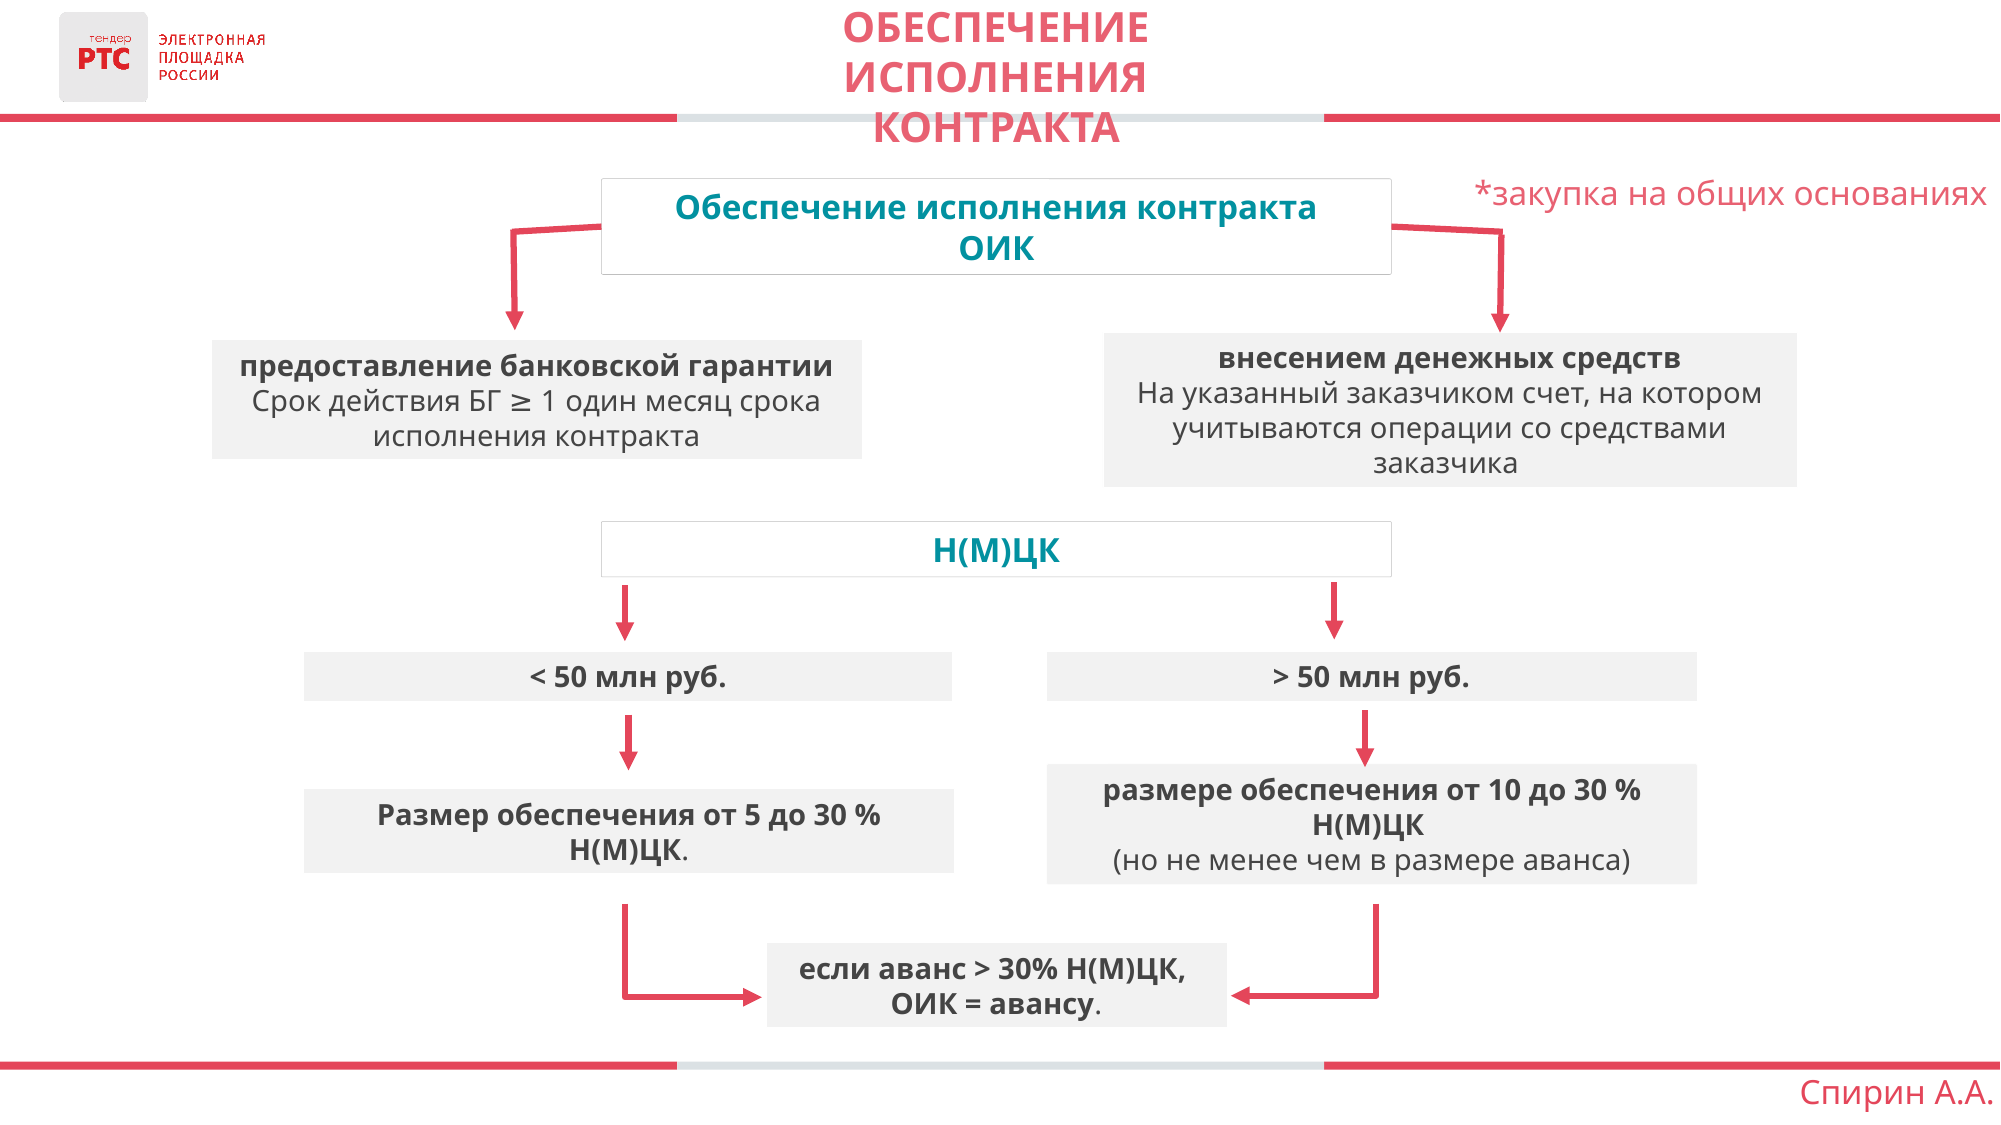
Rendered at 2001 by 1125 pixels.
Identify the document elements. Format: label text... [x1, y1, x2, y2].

text_box *закупка на общих основаниях [1459, 164, 2000, 220]
text_box Спирин А.А. [1784, 1064, 2000, 1119]
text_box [211, 178, 1798, 1038]
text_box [646, 881, 741, 1019]
picture [59, 12, 265, 102]
text_box ОБЕСПЕЧЕНИЕ ИСПОЛНЕНИЯ КОНТРАКТА [702, 0, 1290, 159]
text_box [1257, 876, 1350, 1023]
